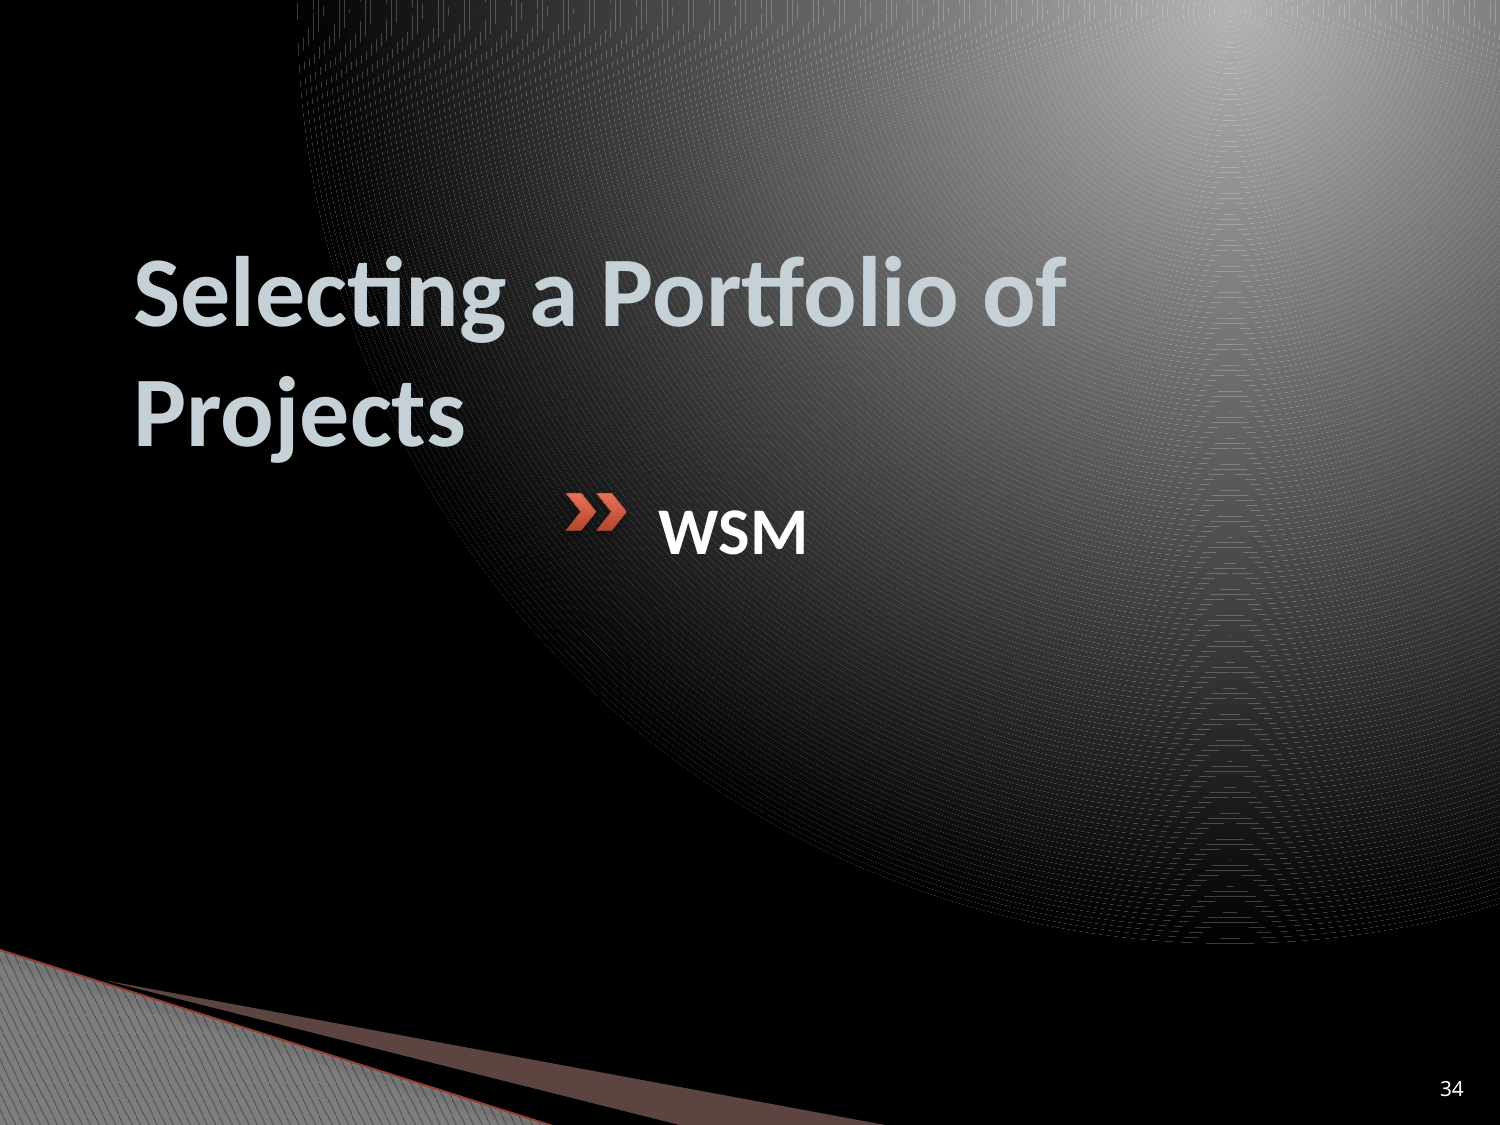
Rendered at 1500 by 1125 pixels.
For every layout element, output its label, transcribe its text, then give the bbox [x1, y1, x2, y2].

title Selecting a Portfolio of Projects [118, 173, 1394, 474]
list WSM [643, 480, 1394, 720]
slide_number 34 [1418, 1051, 1479, 1112]
picture [0, 952, 543, 1125]
